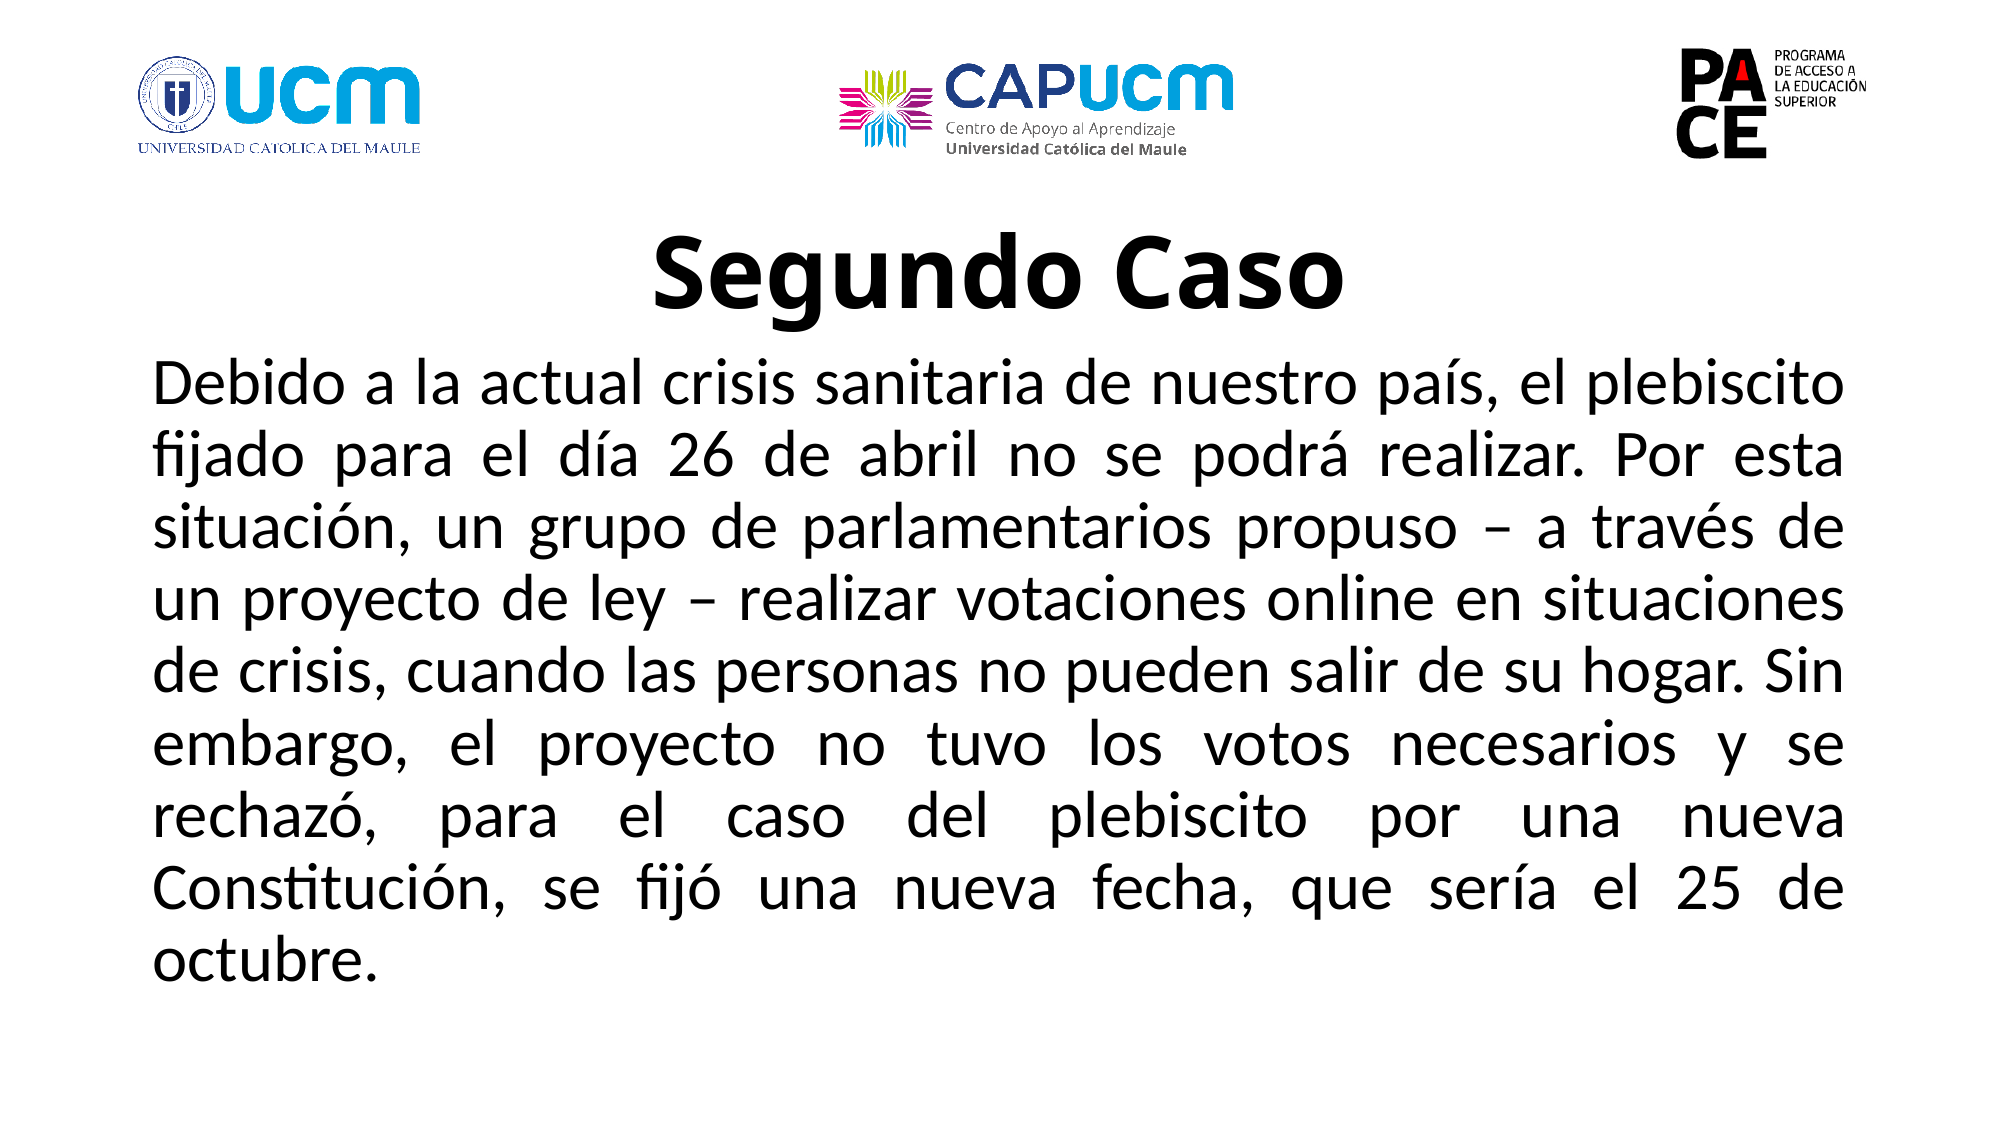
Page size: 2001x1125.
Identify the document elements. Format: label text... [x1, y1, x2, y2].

picture [137, 54, 420, 158]
list Debido a la actual crisis sanitaria de nuestro país, el plebiscito fijado para el día 26 de abril no se podrá realizar. Por esta situación, un grupo de parlamentarios propuso – a través de un proyecto de ley – realizar votaciones online en situaciones de crisis, cuando las personas no pueden salir de su hogar. Sin embargo, el proyecto no tuvo los votos necesarios y se rechazó, para el caso del plebiscito por una nueva Constitución, se fijó una nueva fecha, que sería el 25 de octubre. [137, 339, 1863, 1054]
picture [1676, 48, 1866, 159]
title Segundo Caso [137, 59, 1863, 278]
picture [825, 48, 1268, 167]
